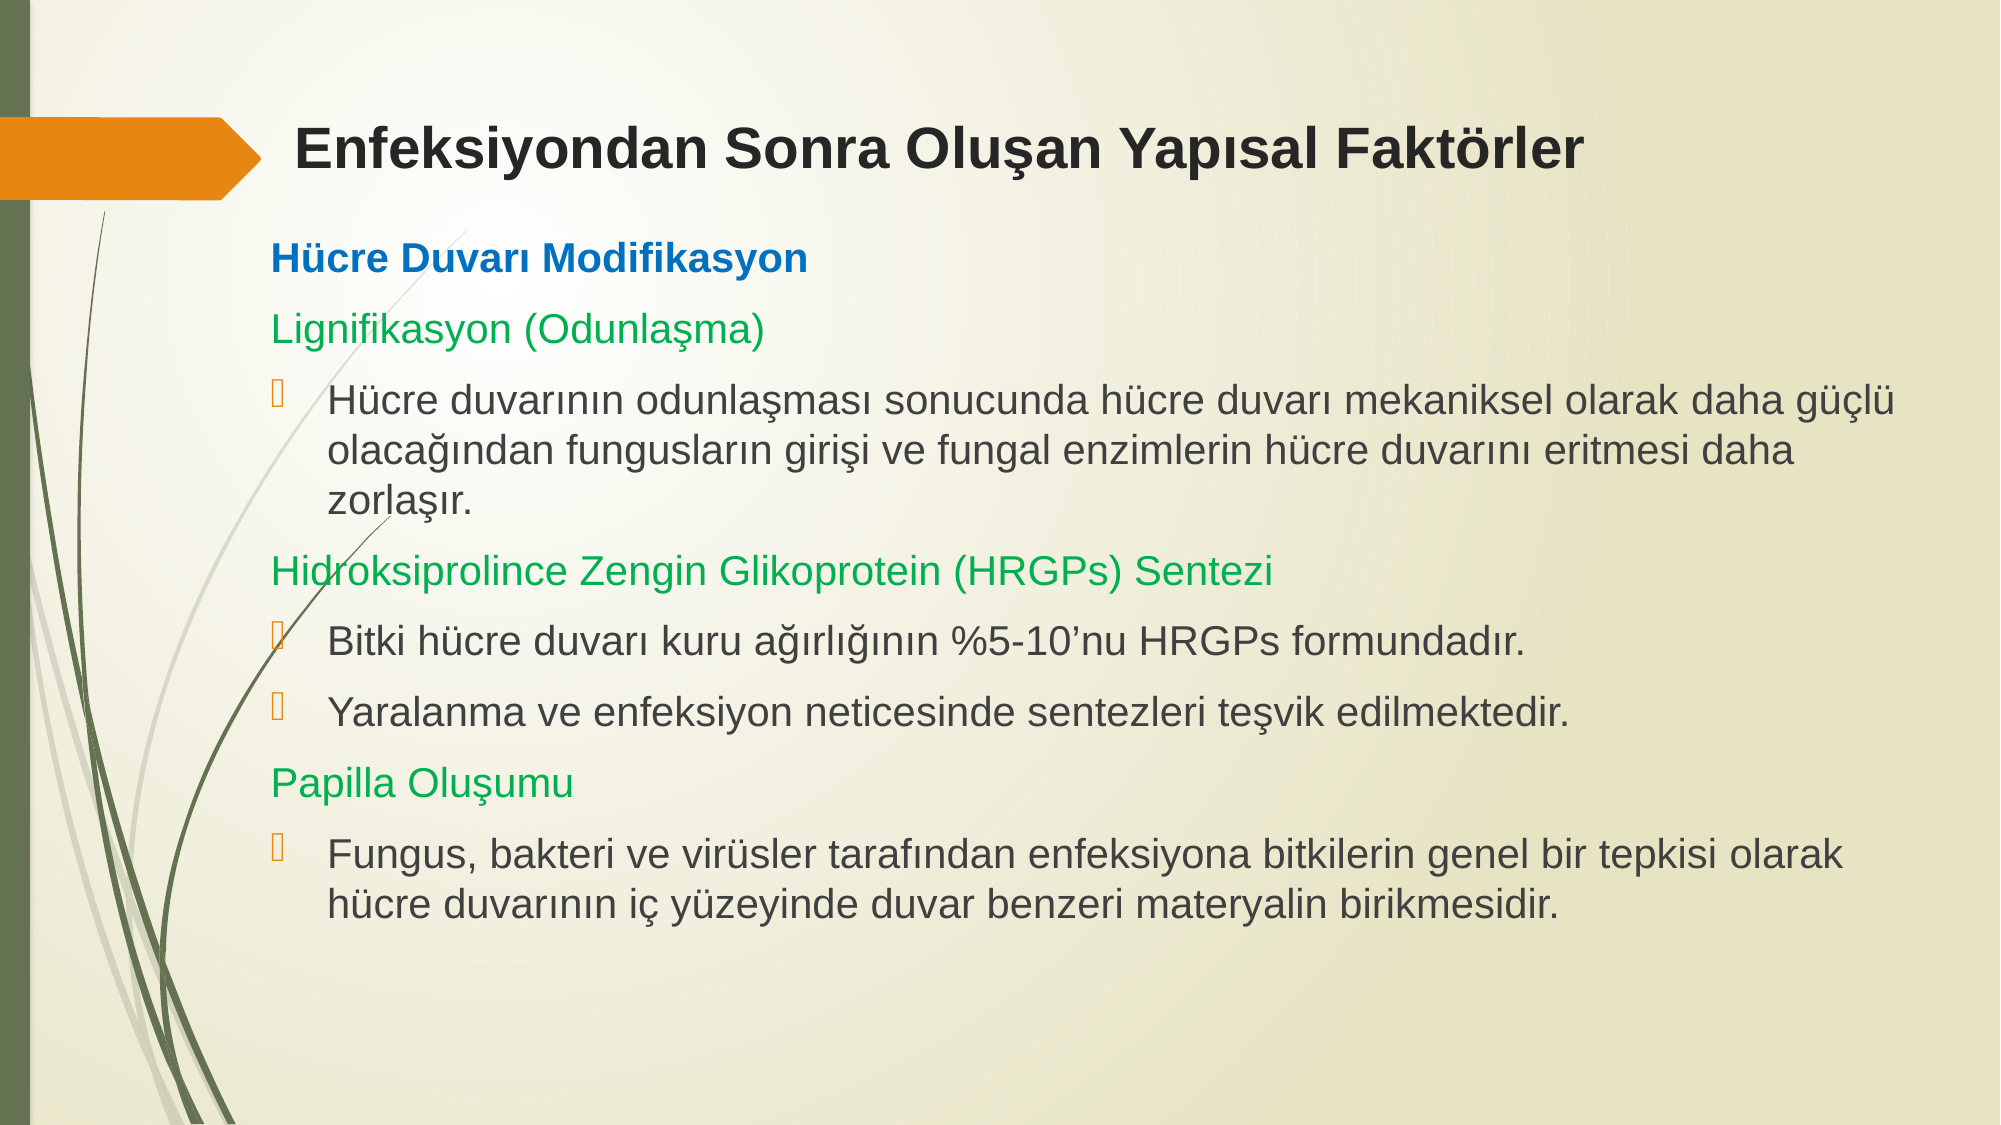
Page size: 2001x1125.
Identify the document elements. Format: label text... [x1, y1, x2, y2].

list Hücre Duvarı Modifikasyon Lignifikasyon (Odunlaşma) Hücre duvarının odunlaşması sonucunda hücre duvarı mekaniksel olarak daha güçlü olacağından fungusların girişi ve fungal enzimlerin hücre duvarını eritmesi daha zorlaşır. Hidroksiprolince Zengin Glikoprotein (HRGPs) Sentezi Bitki hücre duvarı kuru ağırlığının %5-10’nu HRGPs formundadır. Yaralanma ve enfeksiyon neticesinde sentezleri teşvik edilmektedir. Papilla Oluşumu Fungus, bakteri ve virüsler tarafından enfeksiyona bitkilerin genel bir tepkisi olarak hücre duvarının iç yüzeyinde duvar benzeri materyalin birikmesidir. [255, 223, 1950, 1099]
title Enfeksiyondan Sonra Oluşan Yapısal Faktörler [279, 102, 1742, 191]
